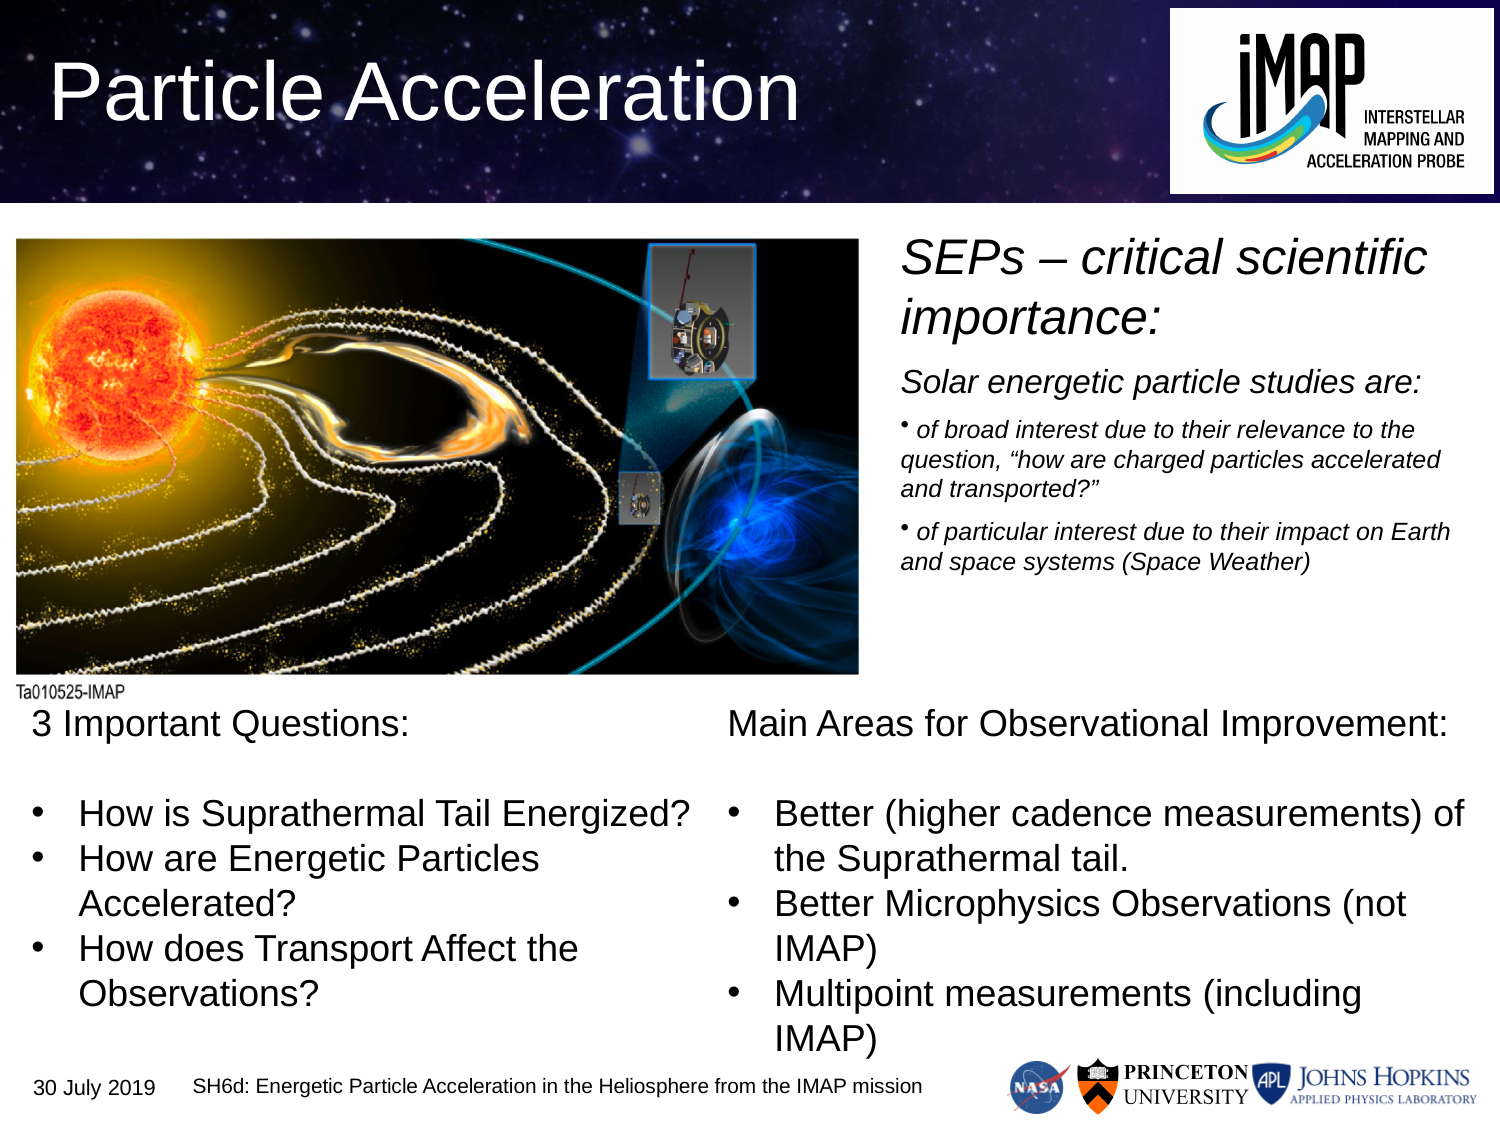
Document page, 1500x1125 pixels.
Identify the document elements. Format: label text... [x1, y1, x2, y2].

text_box Main Areas for Observational Improvement: Better (higher cadence measurements) of the Suprathermal tail. Better Microphysics Observations (not IMAP) Multipoint measurements (including IMAP) [712, 691, 1484, 1067]
text_box SEPs – critical scientific importance: Solar energetic particle studies are: of broad interest due to their relevance to the question, “how are charged particles accelerated and transported?” of particular interest due to their impact on Earth and space systems (Space Weather) [885, 542, 1493, 583]
text_box Particle Acceleration [33, 27, 641, 160]
text_box 3 Important Questions: How is Suprathermal Tail Energized? How are Energetic Particles Accelerated? How does Transport Affect the Observations? [16, 716, 712, 1022]
picture [0, 0, 1500, 203]
picture [7, 232, 870, 707]
picture [1077, 1021, 1500, 1125]
text_box [641, 11, 1500, 542]
picture [1007, 1067, 1071, 1114]
